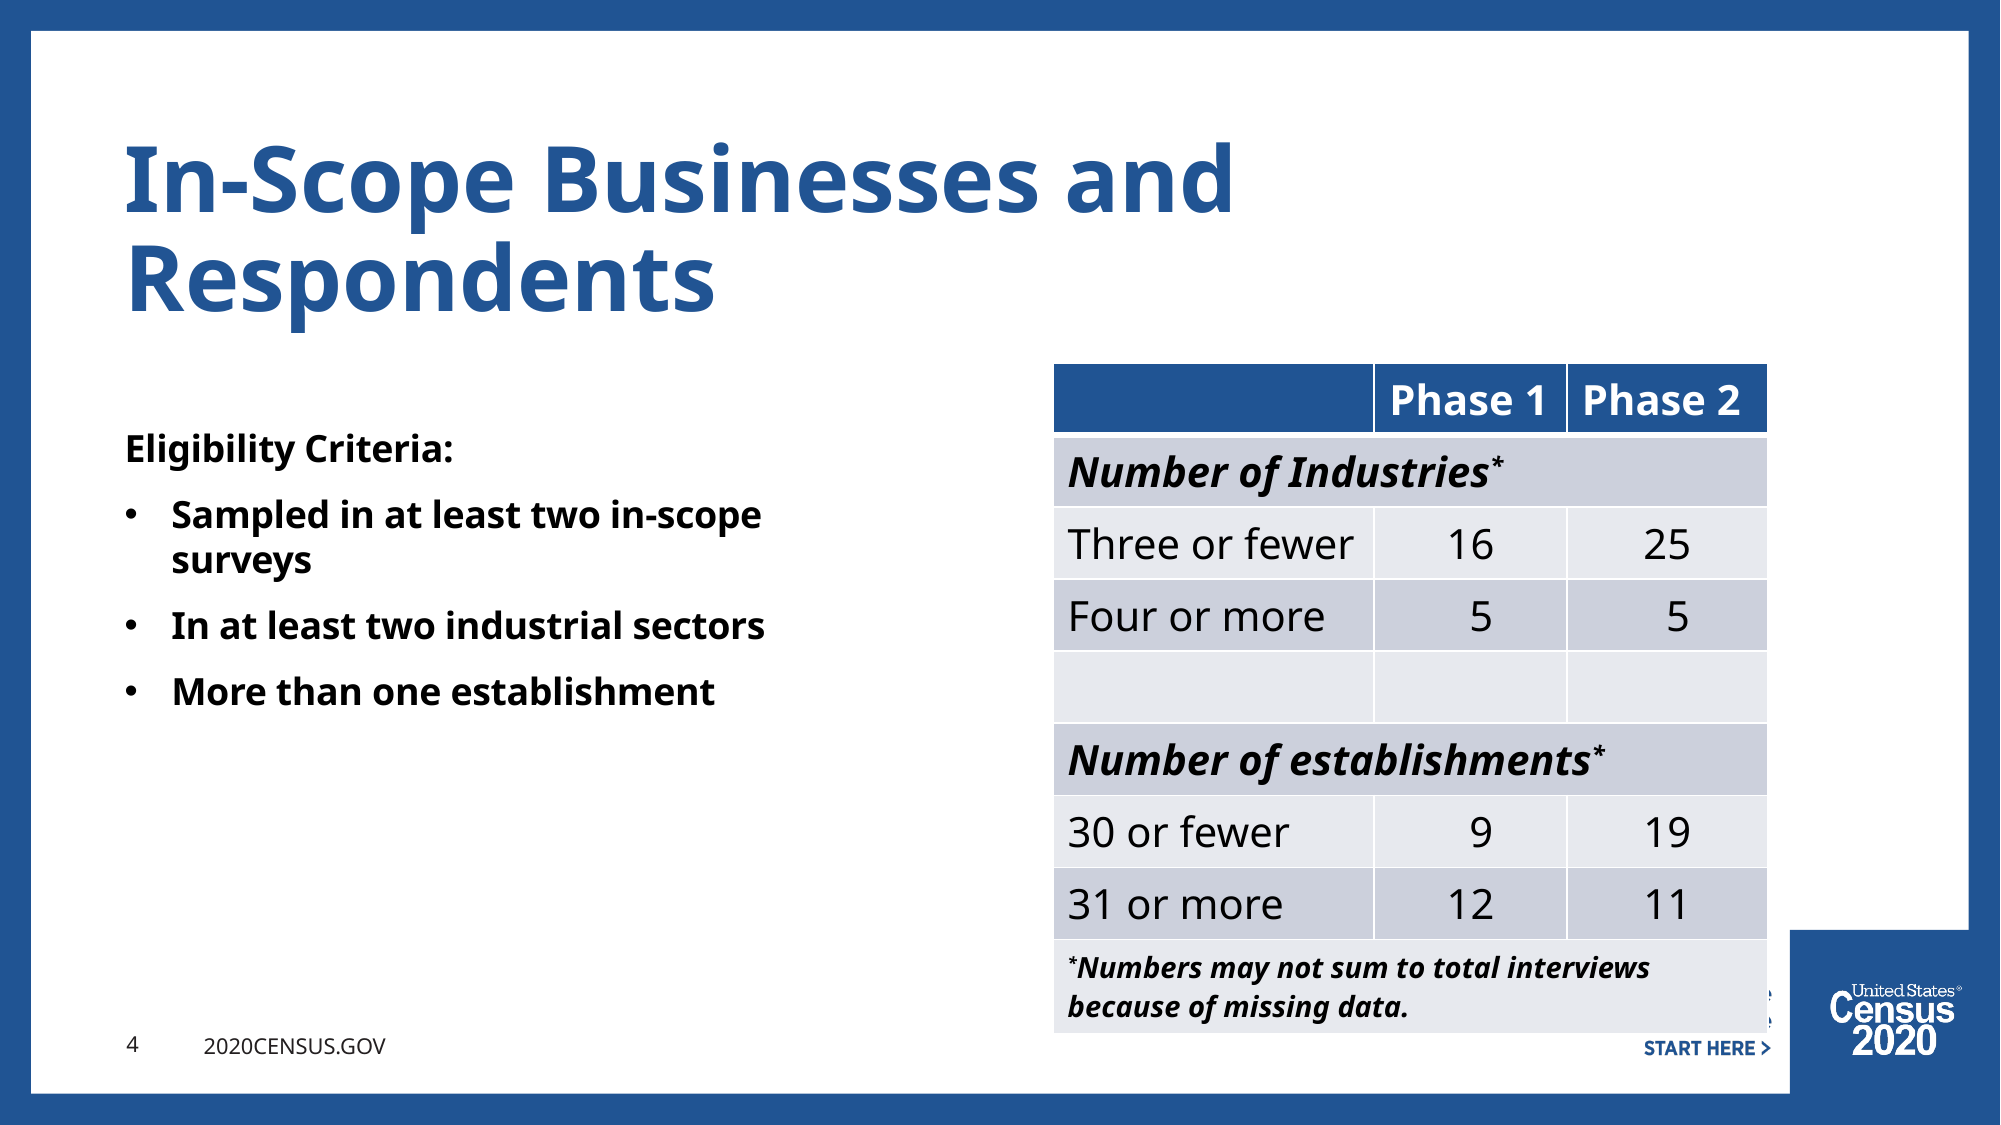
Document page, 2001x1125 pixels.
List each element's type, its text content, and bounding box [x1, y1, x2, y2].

table_header [1054, 364, 1373, 432]
table_cell Number of establishments* [1054, 724, 1767, 795]
table_cell 30 or fewer [1054, 796, 1373, 867]
table_cell 12 [1375, 868, 1566, 939]
picture [1809, 962, 1983, 1076]
table_cell [1568, 652, 1767, 722]
slide_number 4 [52, 1015, 154, 1076]
table_cell 11 [1568, 868, 1767, 939]
table_cell 25 [1568, 508, 1767, 578]
table_cell 5 [1375, 580, 1566, 650]
table_cell 31 or more [1054, 868, 1373, 939]
table_cell *Numbers may not sum to total interviews because of missing data. [1054, 940, 1767, 1033]
table_cell [1375, 652, 1566, 722]
title In-Scope Businesses and Respondents [109, 121, 1866, 339]
table_header Phase 1 [1375, 364, 1566, 432]
table_cell 9 [1375, 796, 1566, 867]
table_cell 19 [1568, 796, 1767, 867]
list Eligibility Criteria: Sampled in at least two in-scope surveys In at least two industrial sectors More than one establishment [109, 417, 922, 914]
table_header Phase 2 [1568, 364, 1767, 432]
table_cell 5 [1568, 580, 1767, 650]
table_cell Number of Industries* [1054, 438, 1767, 506]
table_cell Three or fewer [1054, 508, 1373, 578]
table_cell 16 [1375, 508, 1566, 578]
table_cell Four or more [1054, 580, 1373, 650]
table_cell [1054, 652, 1373, 722]
picture [1623, 962, 1789, 1076]
